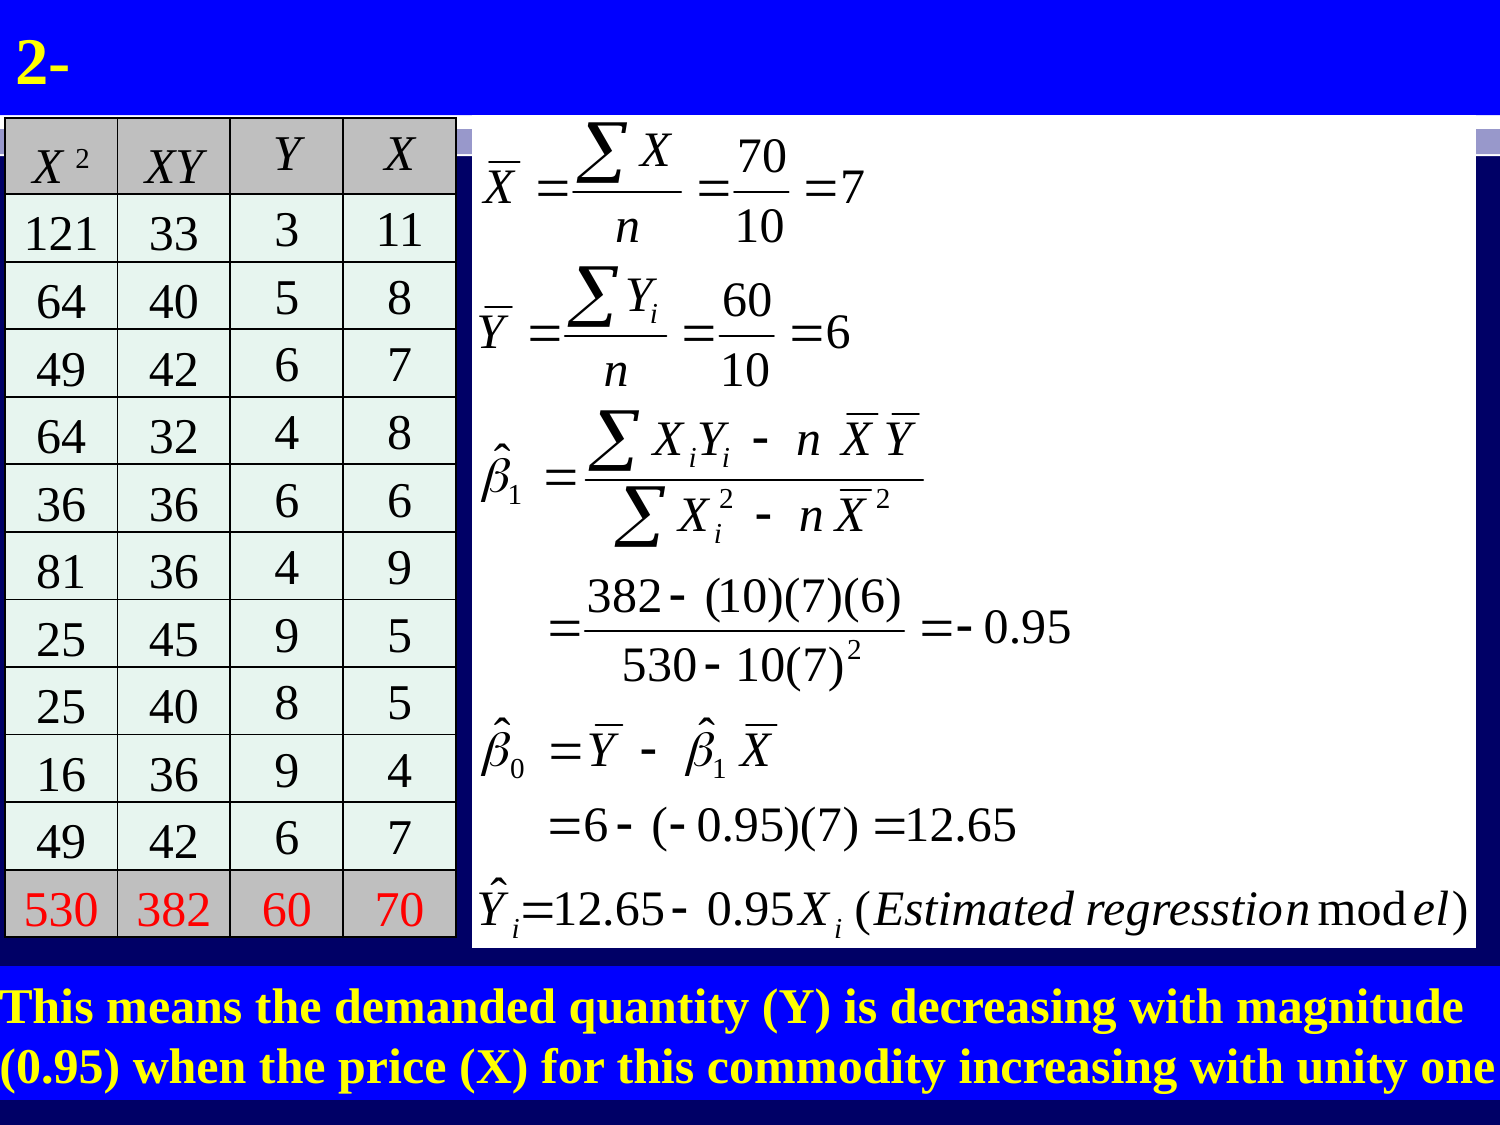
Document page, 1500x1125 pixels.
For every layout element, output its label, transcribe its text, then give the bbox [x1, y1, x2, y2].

table_cell 49 [6, 330, 117, 396]
table_cell 4 [231, 533, 342, 599]
table_cell 36 [118, 465, 229, 531]
table_cell 8 [344, 398, 455, 463]
table_cell 11 [344, 195, 455, 261]
table_cell 6 [344, 465, 455, 531]
table_cell 33 [118, 195, 229, 261]
table_cell 42 [118, 803, 229, 869]
table_cell 36 [118, 735, 229, 801]
table_cell 60 [231, 871, 342, 936]
table_cell 7 [344, 803, 455, 869]
table_header XY [118, 119, 229, 193]
table_cell 3 [231, 195, 342, 261]
table_cell 36 [118, 533, 229, 599]
table_cell 6 [231, 465, 342, 531]
table_cell 121 [6, 195, 117, 261]
table_cell 16 [6, 735, 117, 801]
table_cell 382 [118, 871, 229, 936]
table_header Y [231, 119, 342, 193]
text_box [471, 115, 1477, 949]
table_cell 7 [344, 330, 455, 396]
table_cell 4 [231, 398, 342, 463]
table_cell 530 [6, 871, 117, 936]
table_cell 25 [6, 668, 117, 734]
table_cell 36 [6, 465, 117, 531]
table_cell 42 [118, 330, 229, 396]
table_cell 25 [6, 600, 117, 666]
table_cell 6 [231, 330, 342, 396]
table_cell 8 [344, 263, 455, 328]
table_cell 45 [118, 600, 229, 666]
table_cell 5 [344, 668, 455, 734]
table_cell 8 [231, 668, 342, 734]
text_box This means the demanded quantity (Y) is decreasing with magnitude (0.95) when the price (X) for this commodity increasing with unity one [0, 966, 1500, 1100]
table_cell 4 [344, 735, 455, 801]
table_cell 9 [344, 533, 455, 599]
table_header X [344, 119, 455, 193]
table_cell 49 [6, 803, 117, 869]
table_cell 5 [344, 600, 455, 666]
table_cell 9 [231, 600, 342, 666]
table_header X 2 [6, 119, 117, 193]
table_cell 40 [118, 668, 229, 734]
table_cell 64 [6, 398, 117, 463]
table_cell 9 [231, 735, 342, 801]
table_cell 70 [344, 871, 455, 936]
table_cell 32 [118, 398, 229, 463]
table_cell 64 [6, 263, 117, 328]
table_cell 81 [6, 533, 117, 599]
table_cell 5 [231, 263, 342, 328]
title 2- [0, 0, 1500, 116]
table_cell 40 [118, 263, 229, 328]
table_cell 6 [231, 803, 342, 869]
